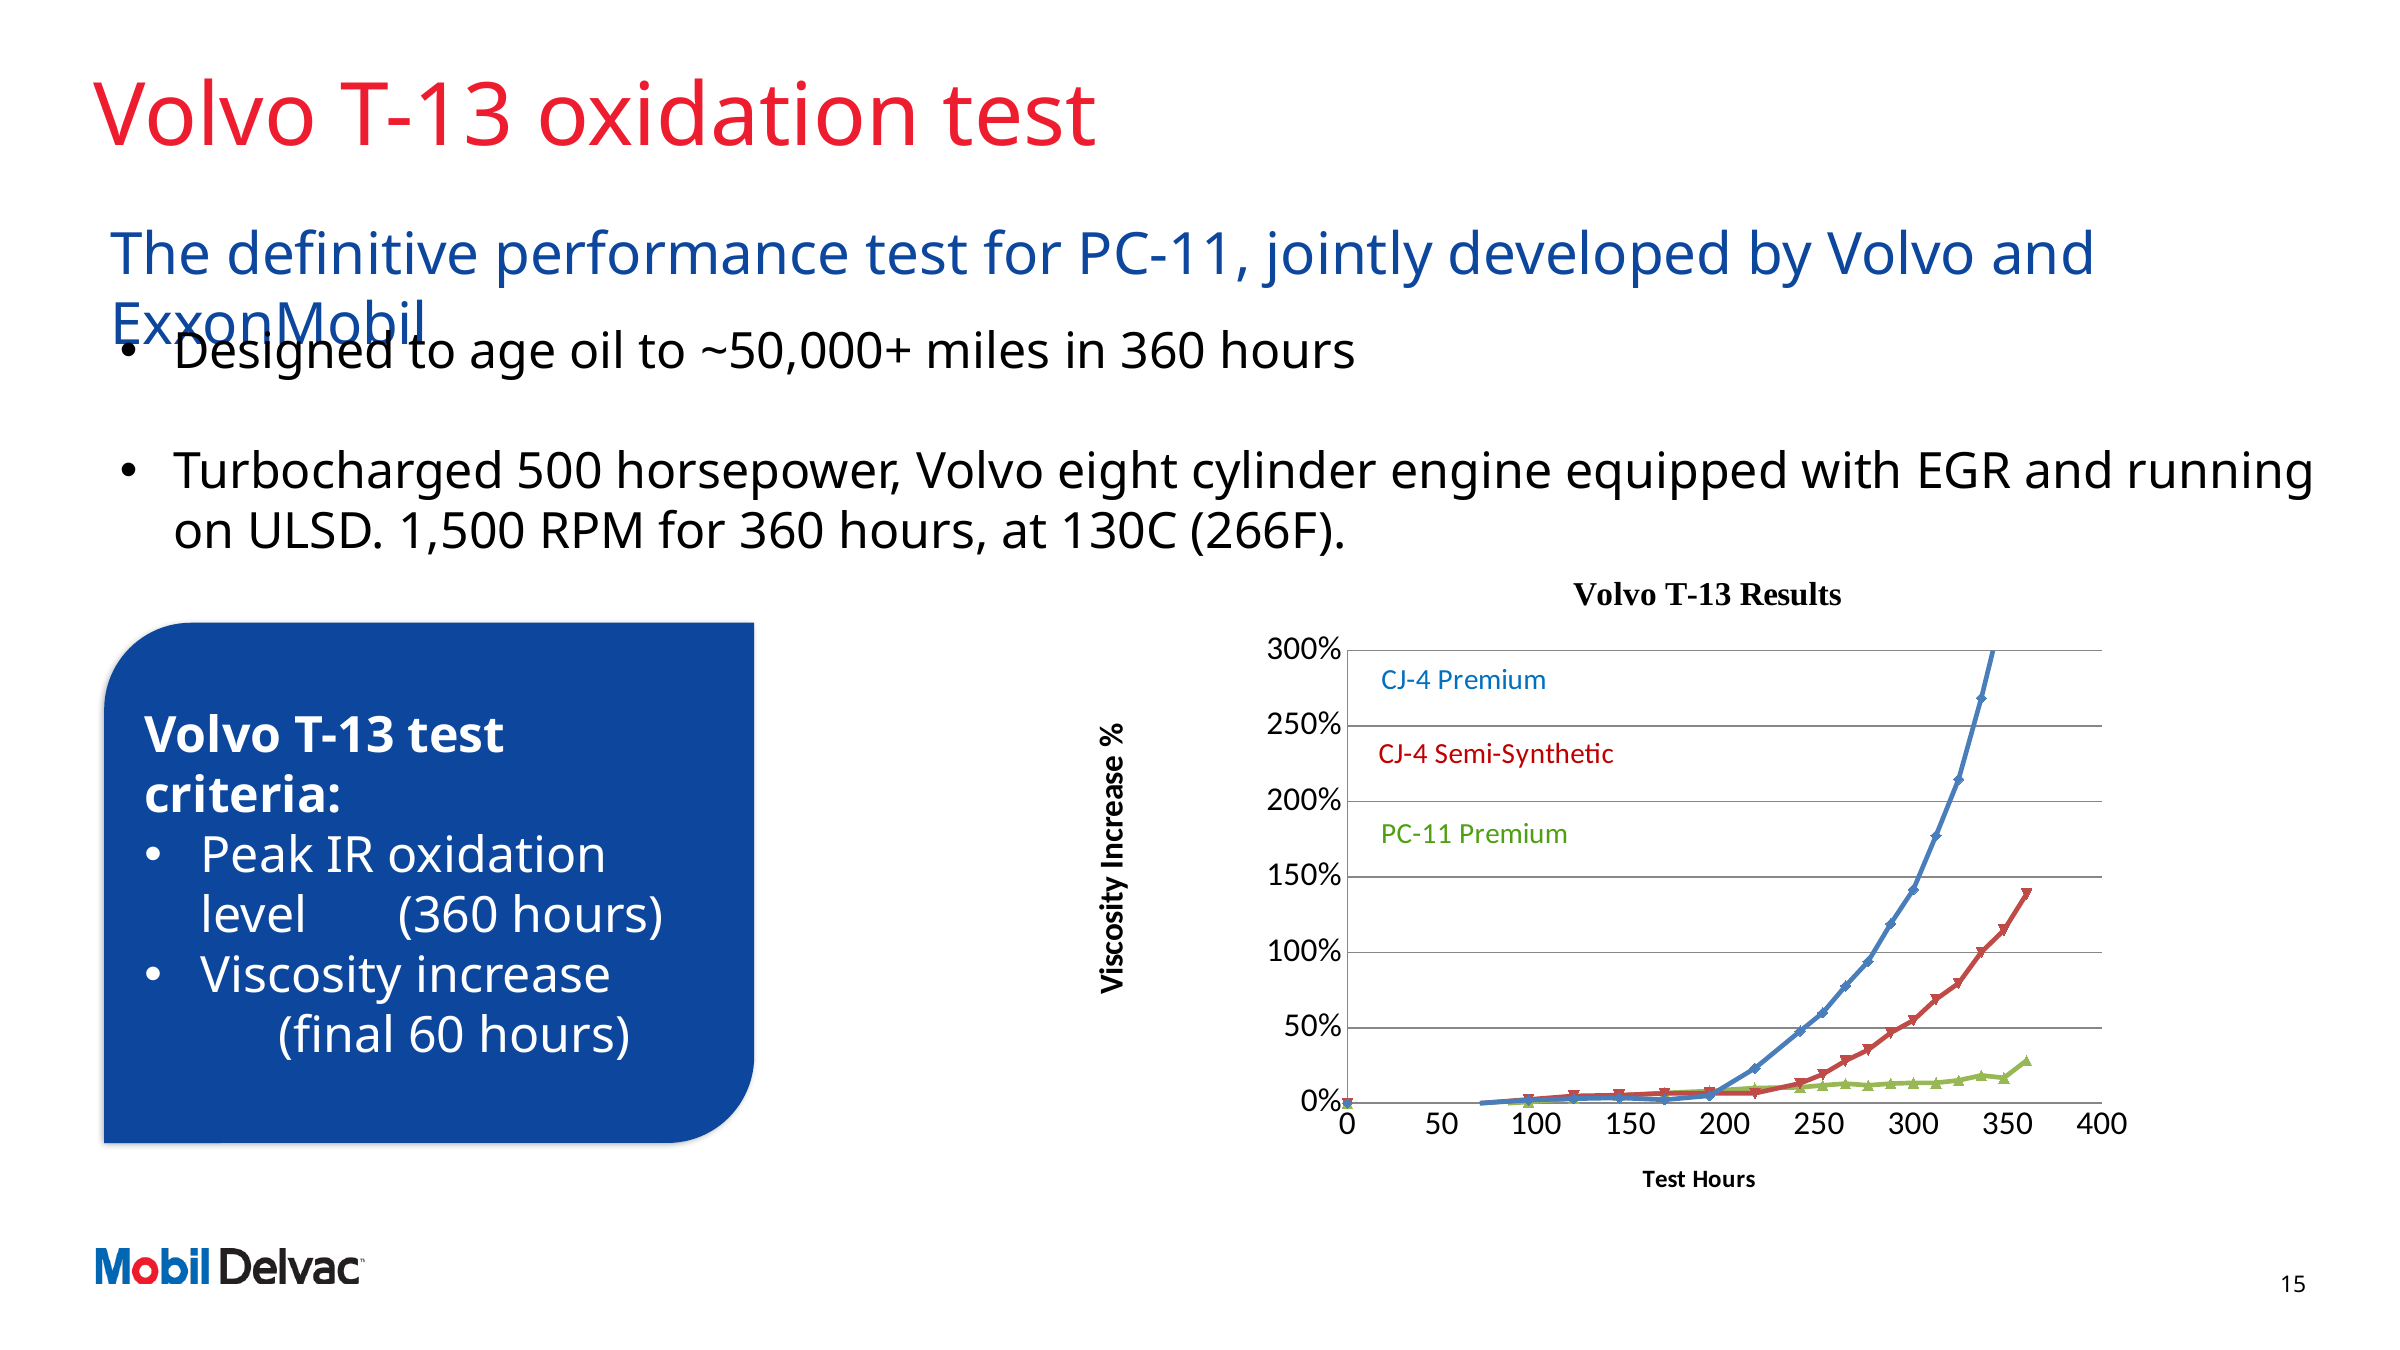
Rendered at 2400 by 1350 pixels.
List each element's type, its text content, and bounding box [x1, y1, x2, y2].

text_box Volvo T-13 test criteria: Peak IR oxidation level (360 hours) Viscosity increase (final 60 hours) [102, 669, 757, 1146]
list The definitive performance test for PC-11, jointly developed by Volvo and ExxonMobil [85, 204, 2339, 666]
title Volvo T-13 oxidation test [93, 57, 2307, 208]
chart [1064, 538, 2153, 1221]
list Designed to age oil to ~50,000+ miles in 360 hours Turbocharged 500 horsepower, Volvo eight cylinder engine equipped with EGR and running on ULSD. 1,500 RPM for 360 hours, at 130C (266F). [95, 306, 2349, 669]
picture [95, 1248, 365, 1284]
